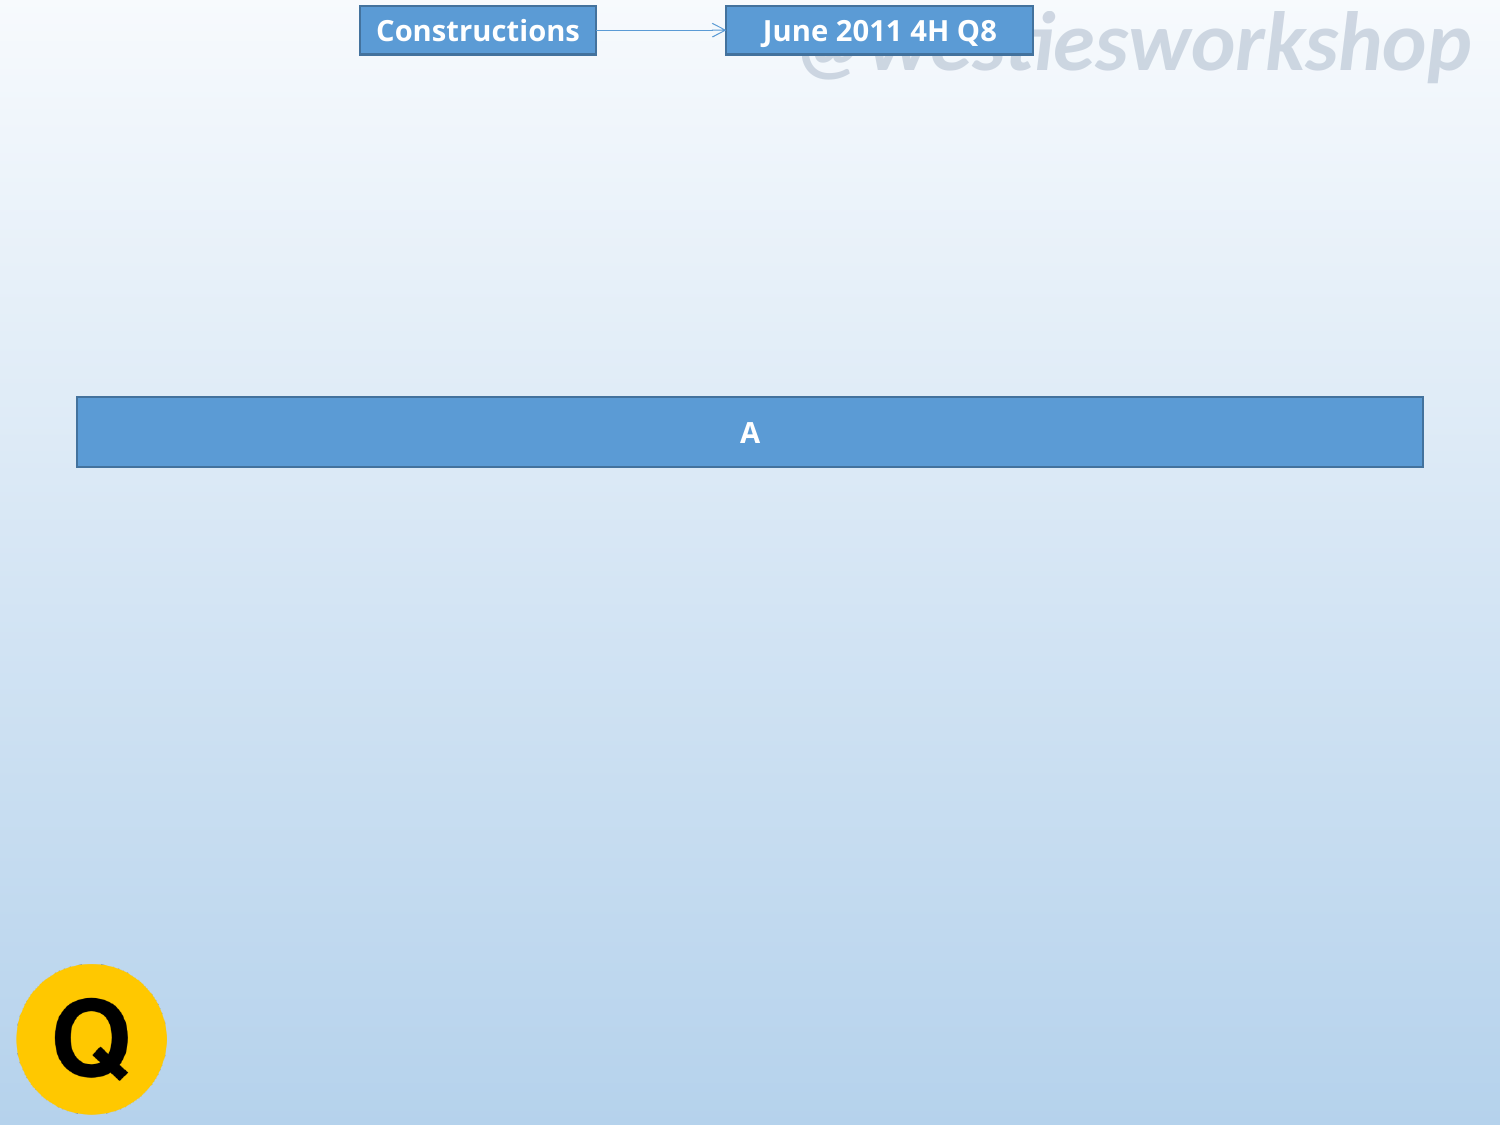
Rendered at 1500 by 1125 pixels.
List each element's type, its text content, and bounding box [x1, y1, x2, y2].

text_box June 2011 4H Q8 [725, 5, 1034, 56]
picture [76, 397, 1424, 468]
text_box Constructions [359, 5, 597, 56]
picture [0, 940, 191, 1125]
